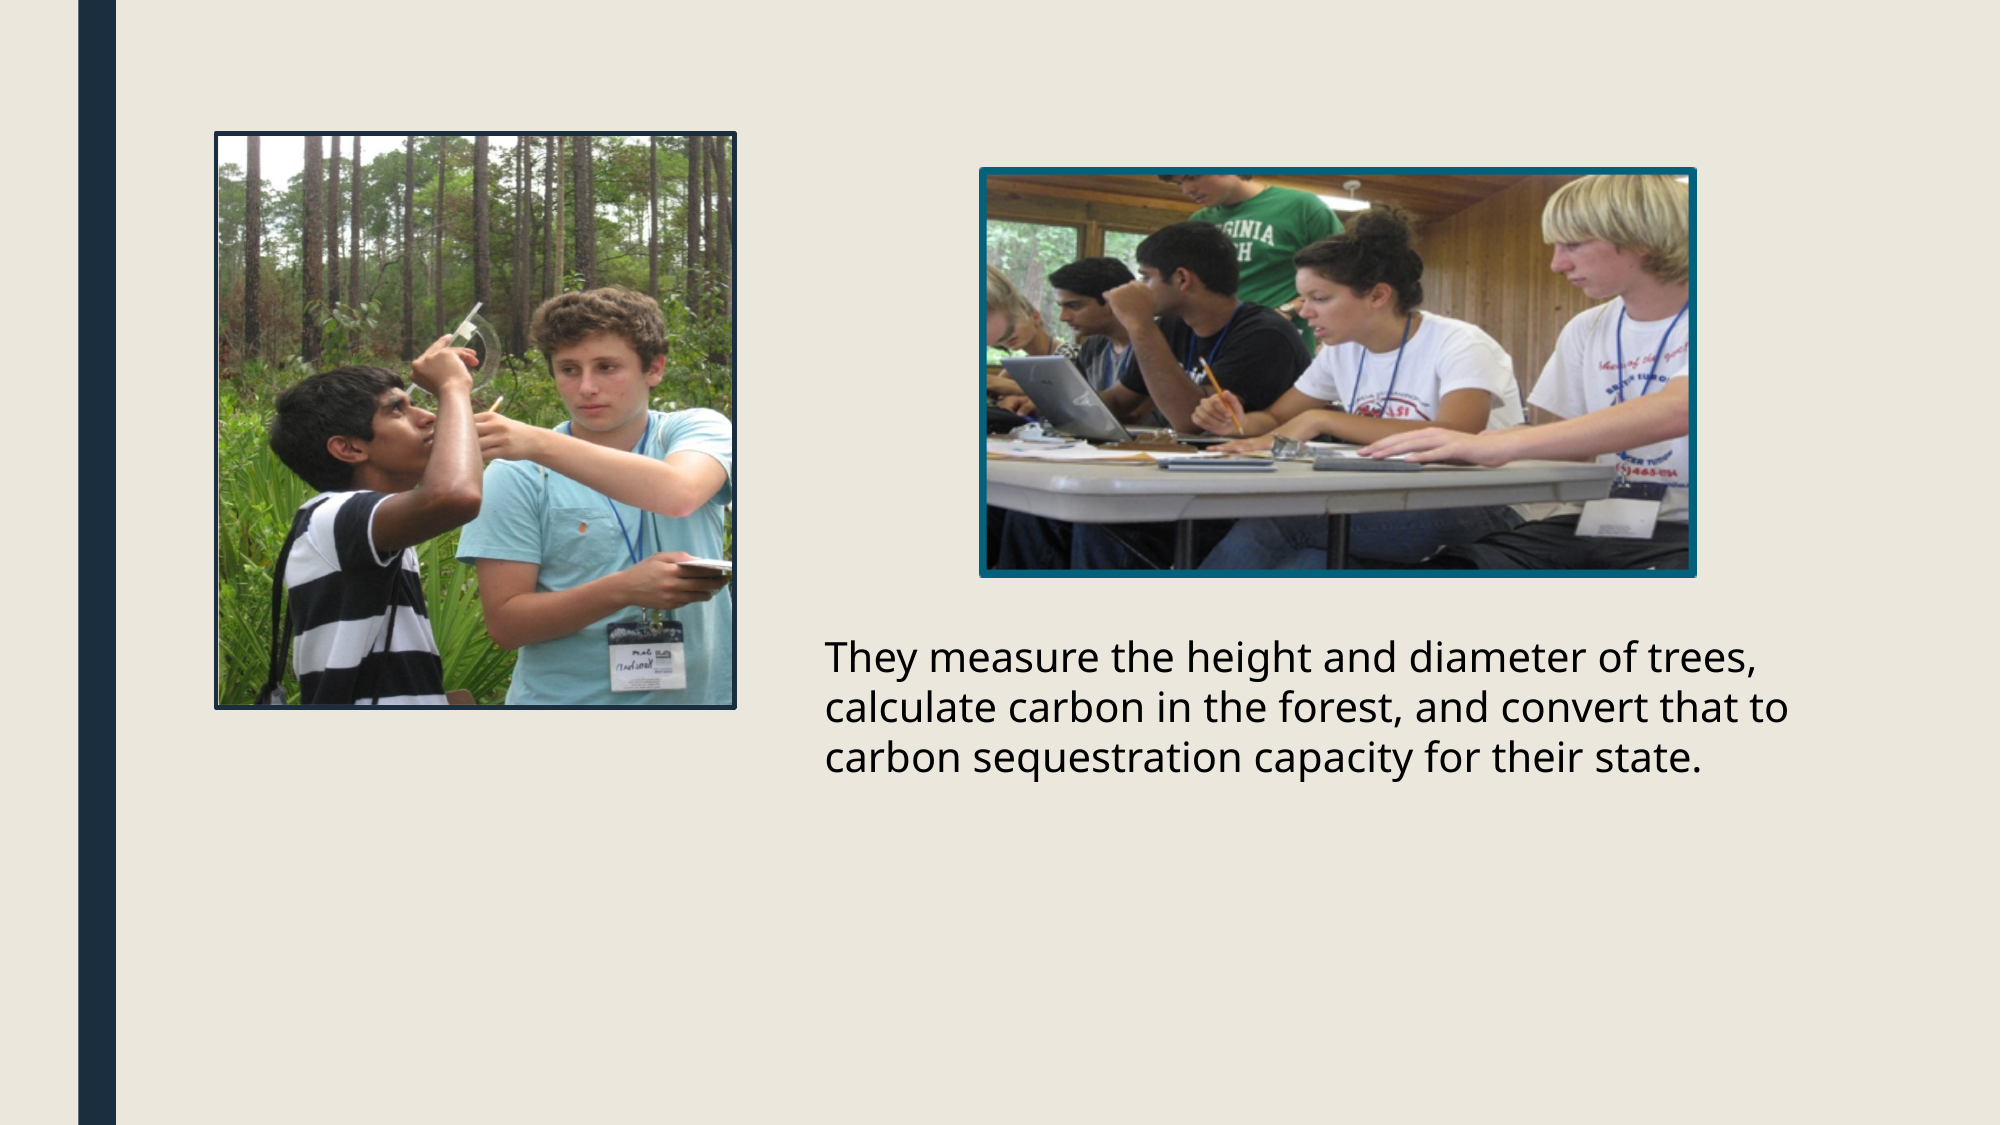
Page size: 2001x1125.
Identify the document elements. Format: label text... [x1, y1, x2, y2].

picture [190, 136, 760, 704]
picture [987, 175, 1688, 569]
text_box They measure the height and diameter of trees, calculate carbon in the forest, and convert that to carbon sequestration capacity for their state. [809, 623, 1824, 789]
